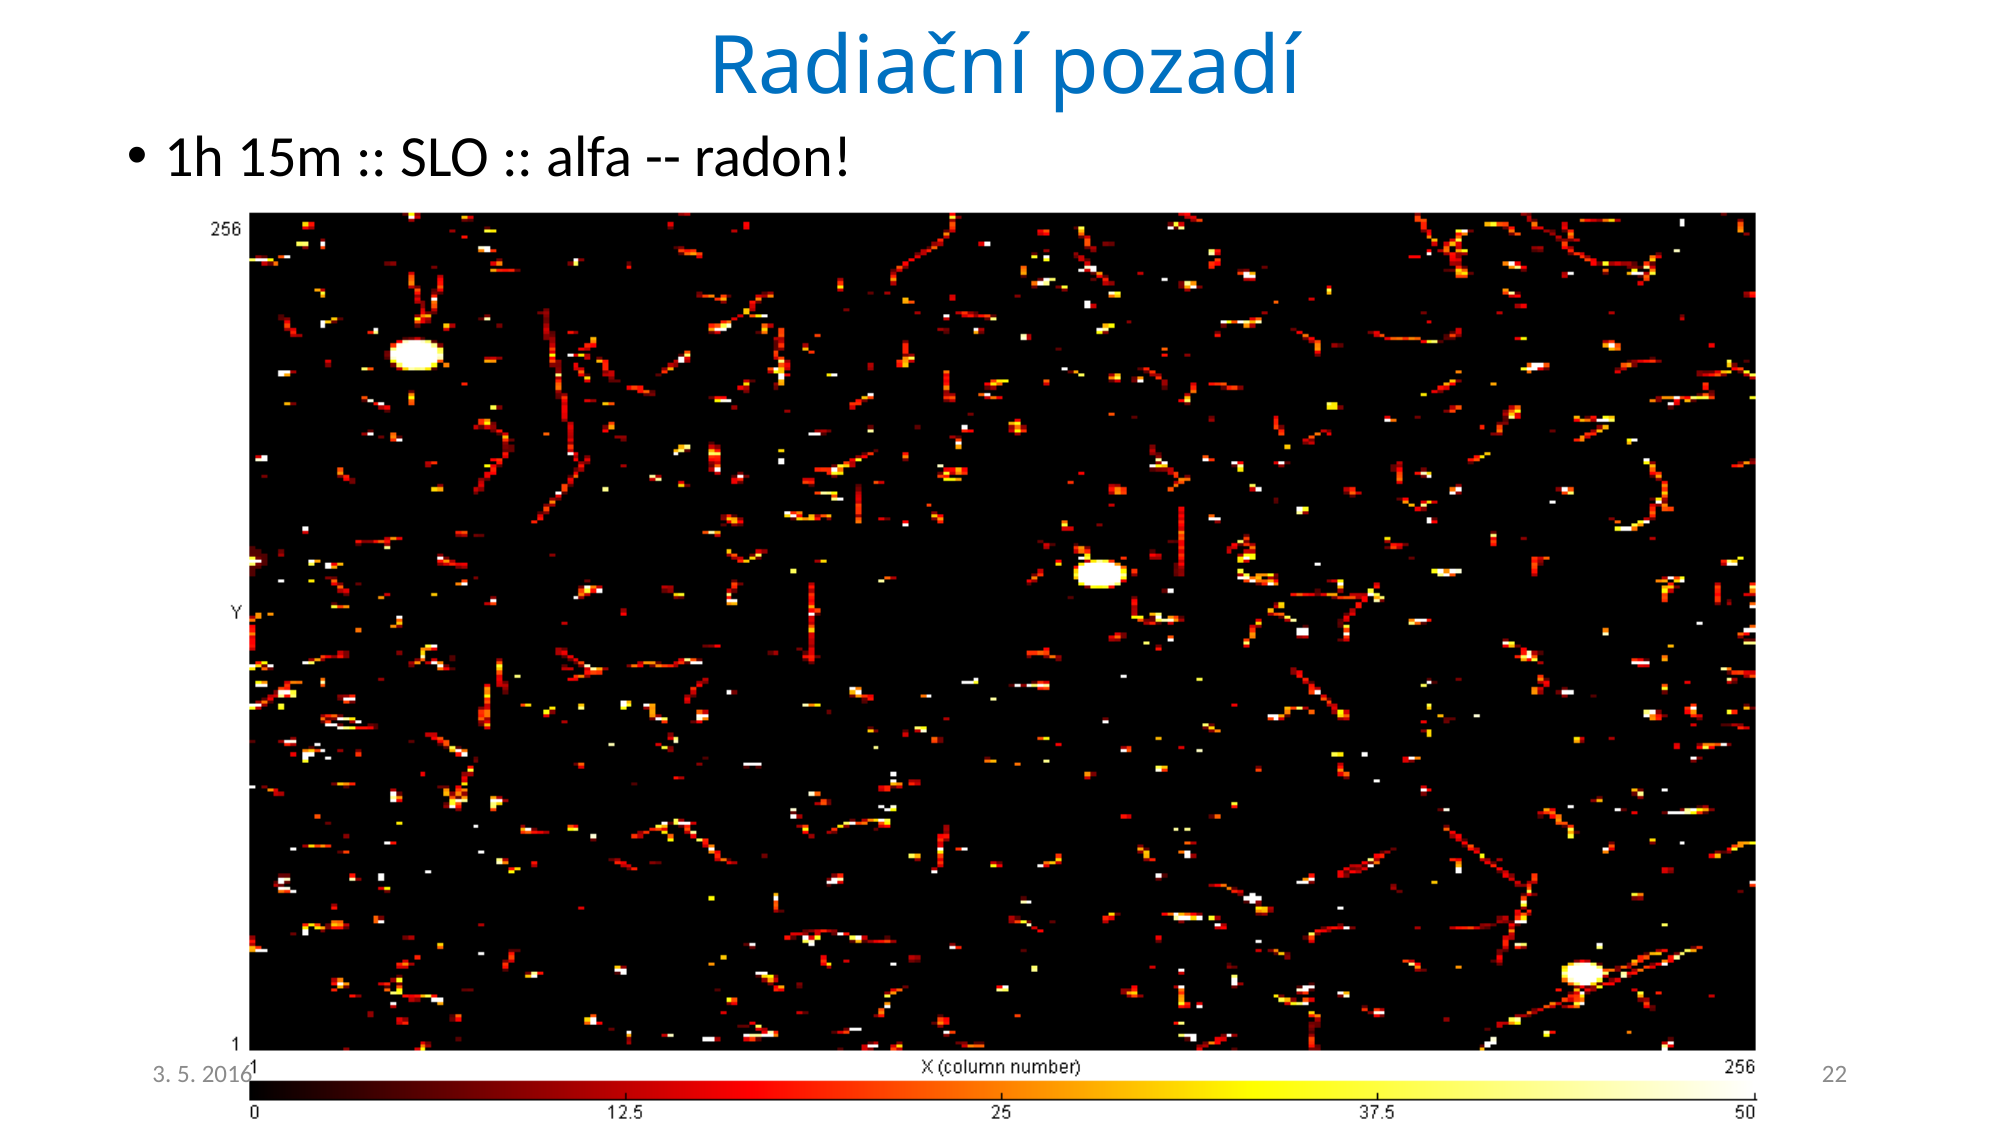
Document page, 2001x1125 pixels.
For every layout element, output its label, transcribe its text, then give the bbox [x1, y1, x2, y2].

title Radiační pozadí [142, 15, 1868, 119]
slide_number 3. 5. 2016 [137, 1042, 198, 1103]
list 1h 15m :: SLO :: alfa -- radon! [111, 118, 1837, 833]
slide_number 22 [1762, 1042, 1863, 1103]
picture [198, 207, 1762, 1125]
